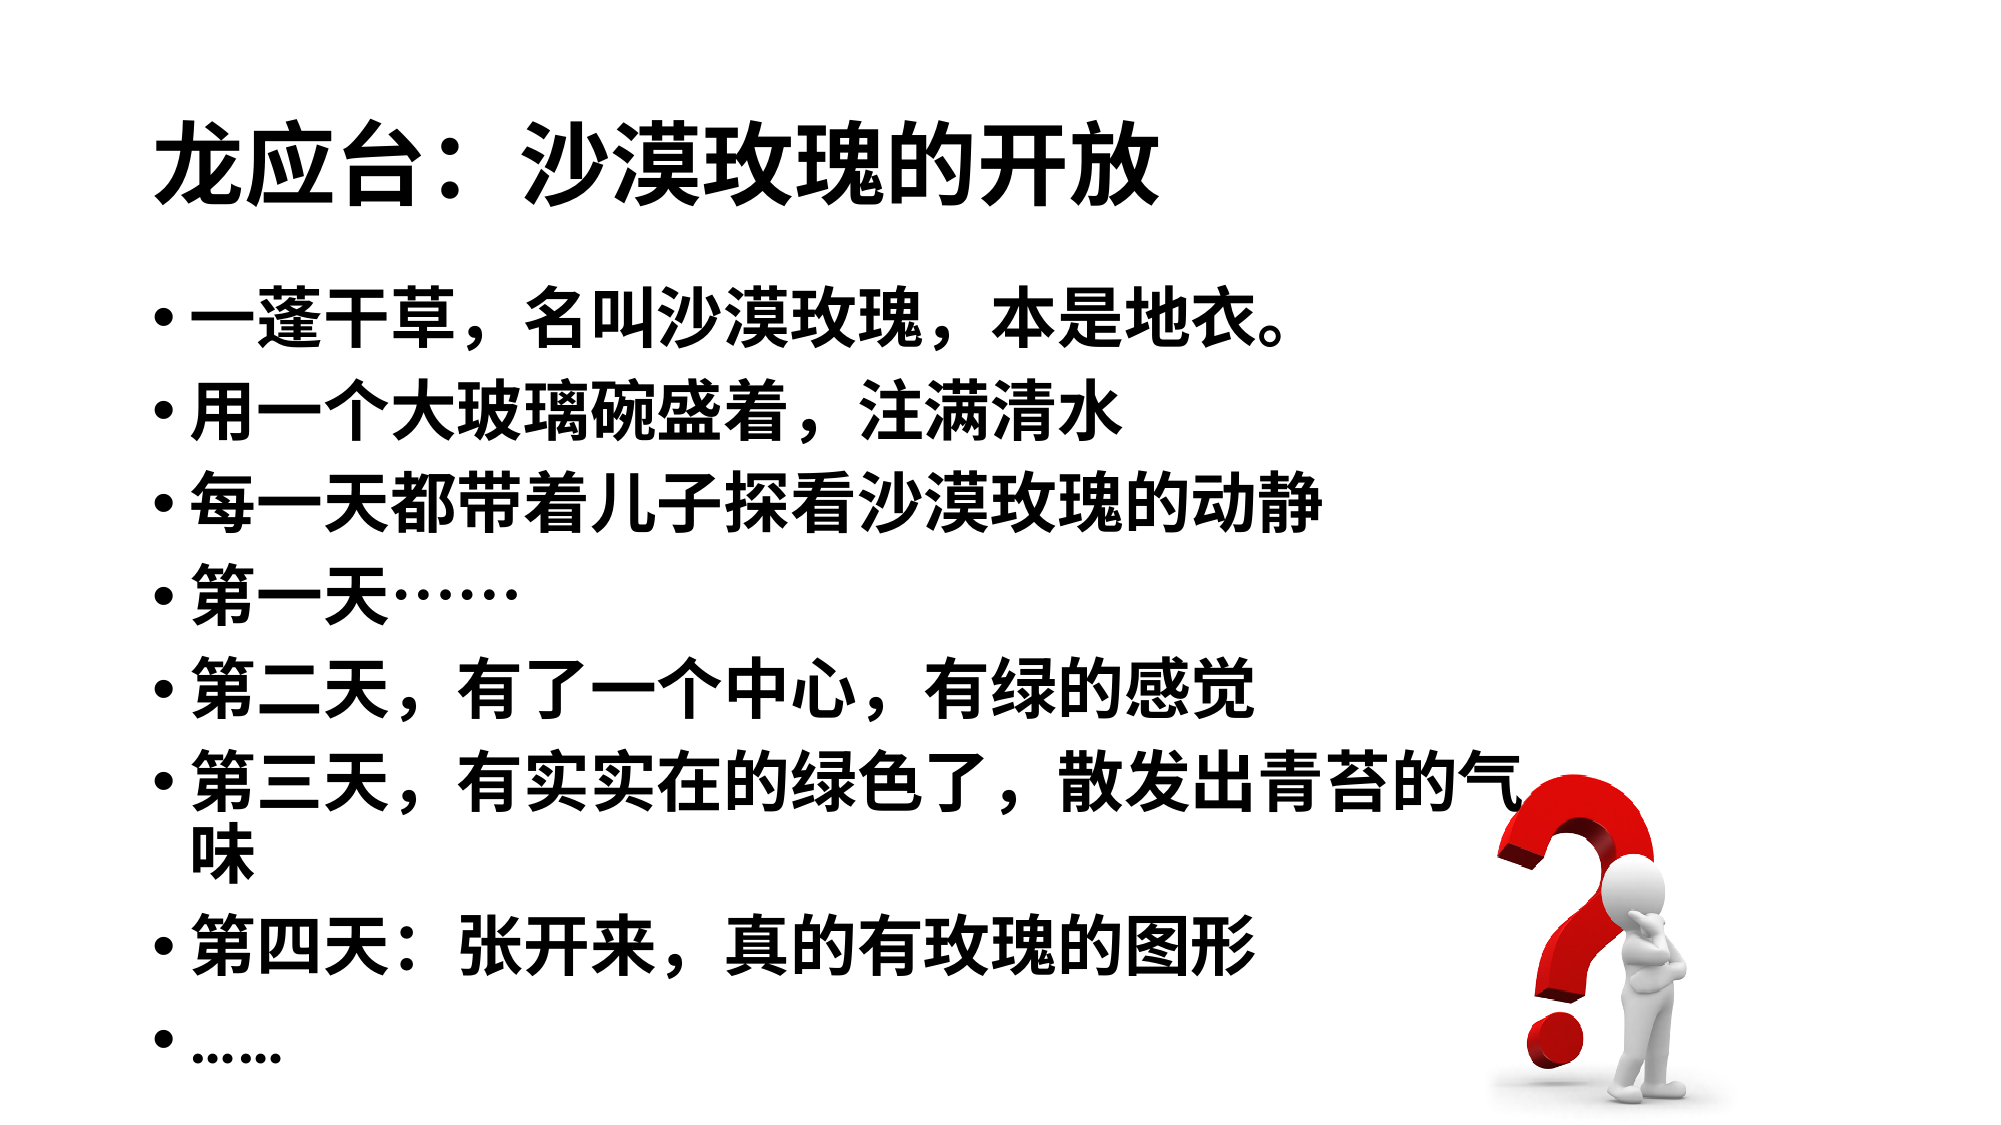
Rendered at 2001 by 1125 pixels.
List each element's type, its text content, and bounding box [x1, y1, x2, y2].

title 龙应台：沙漠玫瑰的开放 [137, 59, 1863, 278]
picture [1477, 767, 1751, 1125]
list 一蓬干草，名叫沙漠玫瑰，本是地衣。 用一个大玻璃碗盛着，注满清水 每一天都带着儿子探看沙漠玫瑰的动静 第一天…… 第二天，有了一个中心，有绿的感觉 第三天，有实实在的绿色了，散发出青苔的气味 第四天：张开来，真的有玫瑰的图形 …… [137, 277, 1605, 1020]
